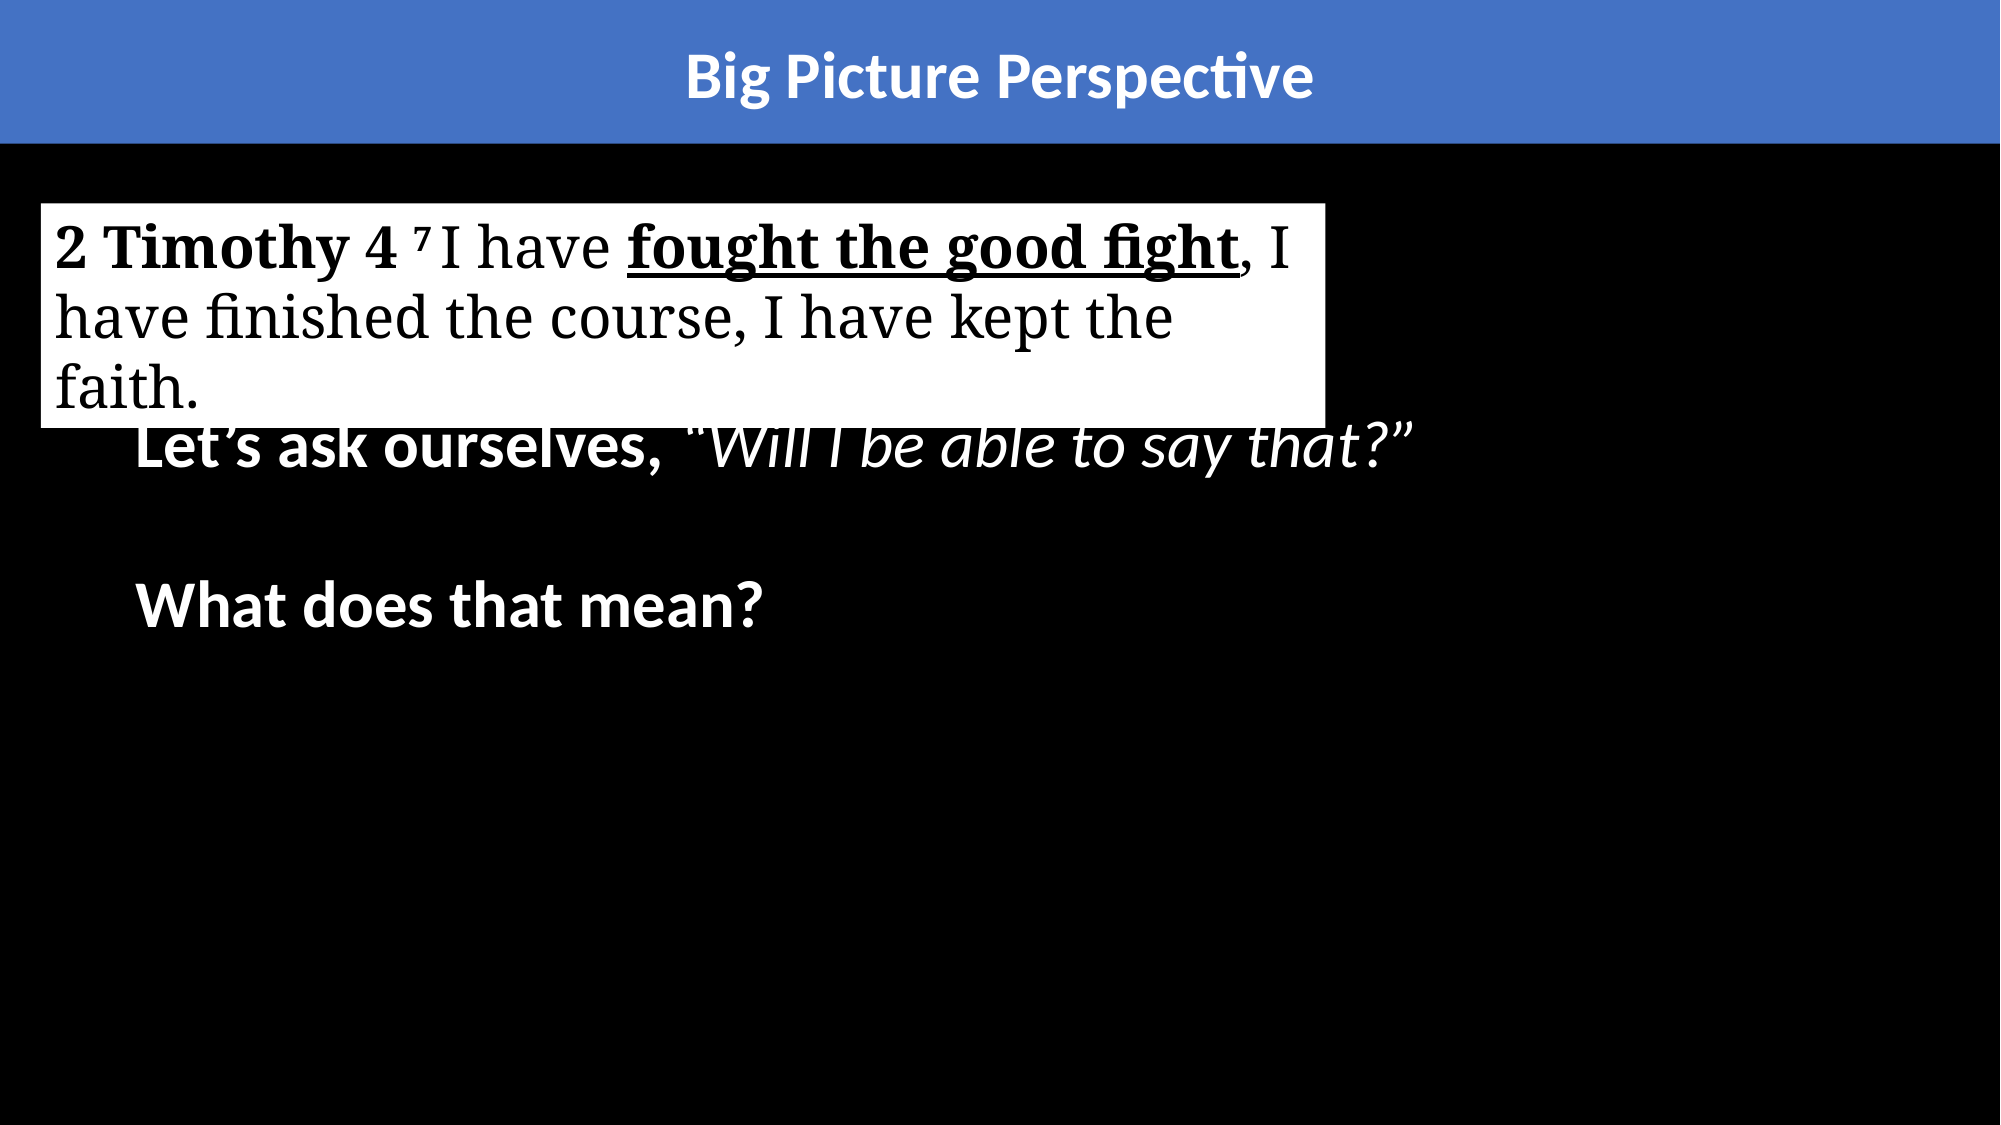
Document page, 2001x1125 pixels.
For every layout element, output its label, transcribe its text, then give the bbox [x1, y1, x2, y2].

text_box 2 Timothy 4 7 I have fought the good fight, I have finished the course, I have kept the faith. [40, 203, 1326, 428]
text_box Big Picture Perspective [0, 0, 2000, 145]
text_box Let’s ask ourselves, “Will I be able to say that?” What does that mean? [120, 393, 1550, 728]
